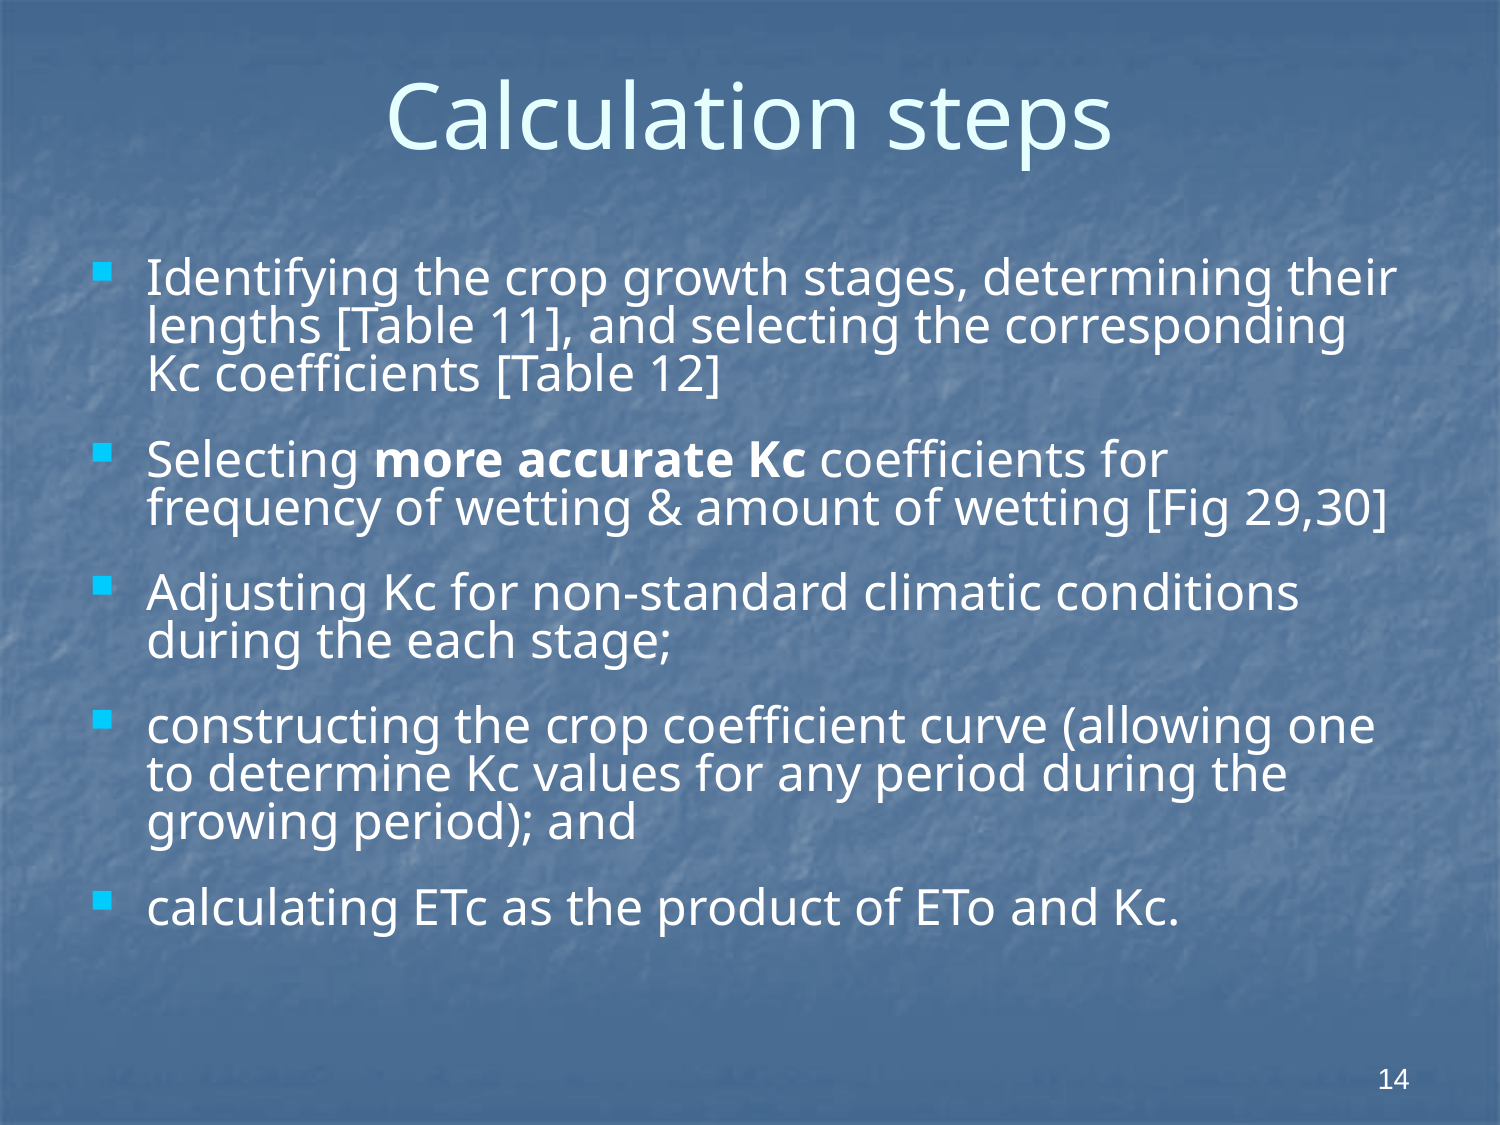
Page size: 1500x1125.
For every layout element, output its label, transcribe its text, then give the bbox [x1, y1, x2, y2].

list Identifying the crop growth stages, determining their lengths [Table 11], and selecting the corresponding Kc coefficients [Table 12] Selecting more accurate Kc coefficients for frequency of wetting & amount of wetting [Fig 29,30] Adjusting Kc for non-standard climatic conditions during the each stage; constructing the crop coefficient curve (allowing one to determine Kc values for any period during the growing period); and calculating ETc as the product of ETo and Kc. [74, 249, 1426, 1001]
title Calculation steps [74, 24, 1426, 201]
slide_number 14 [1074, 1024, 1426, 1103]
